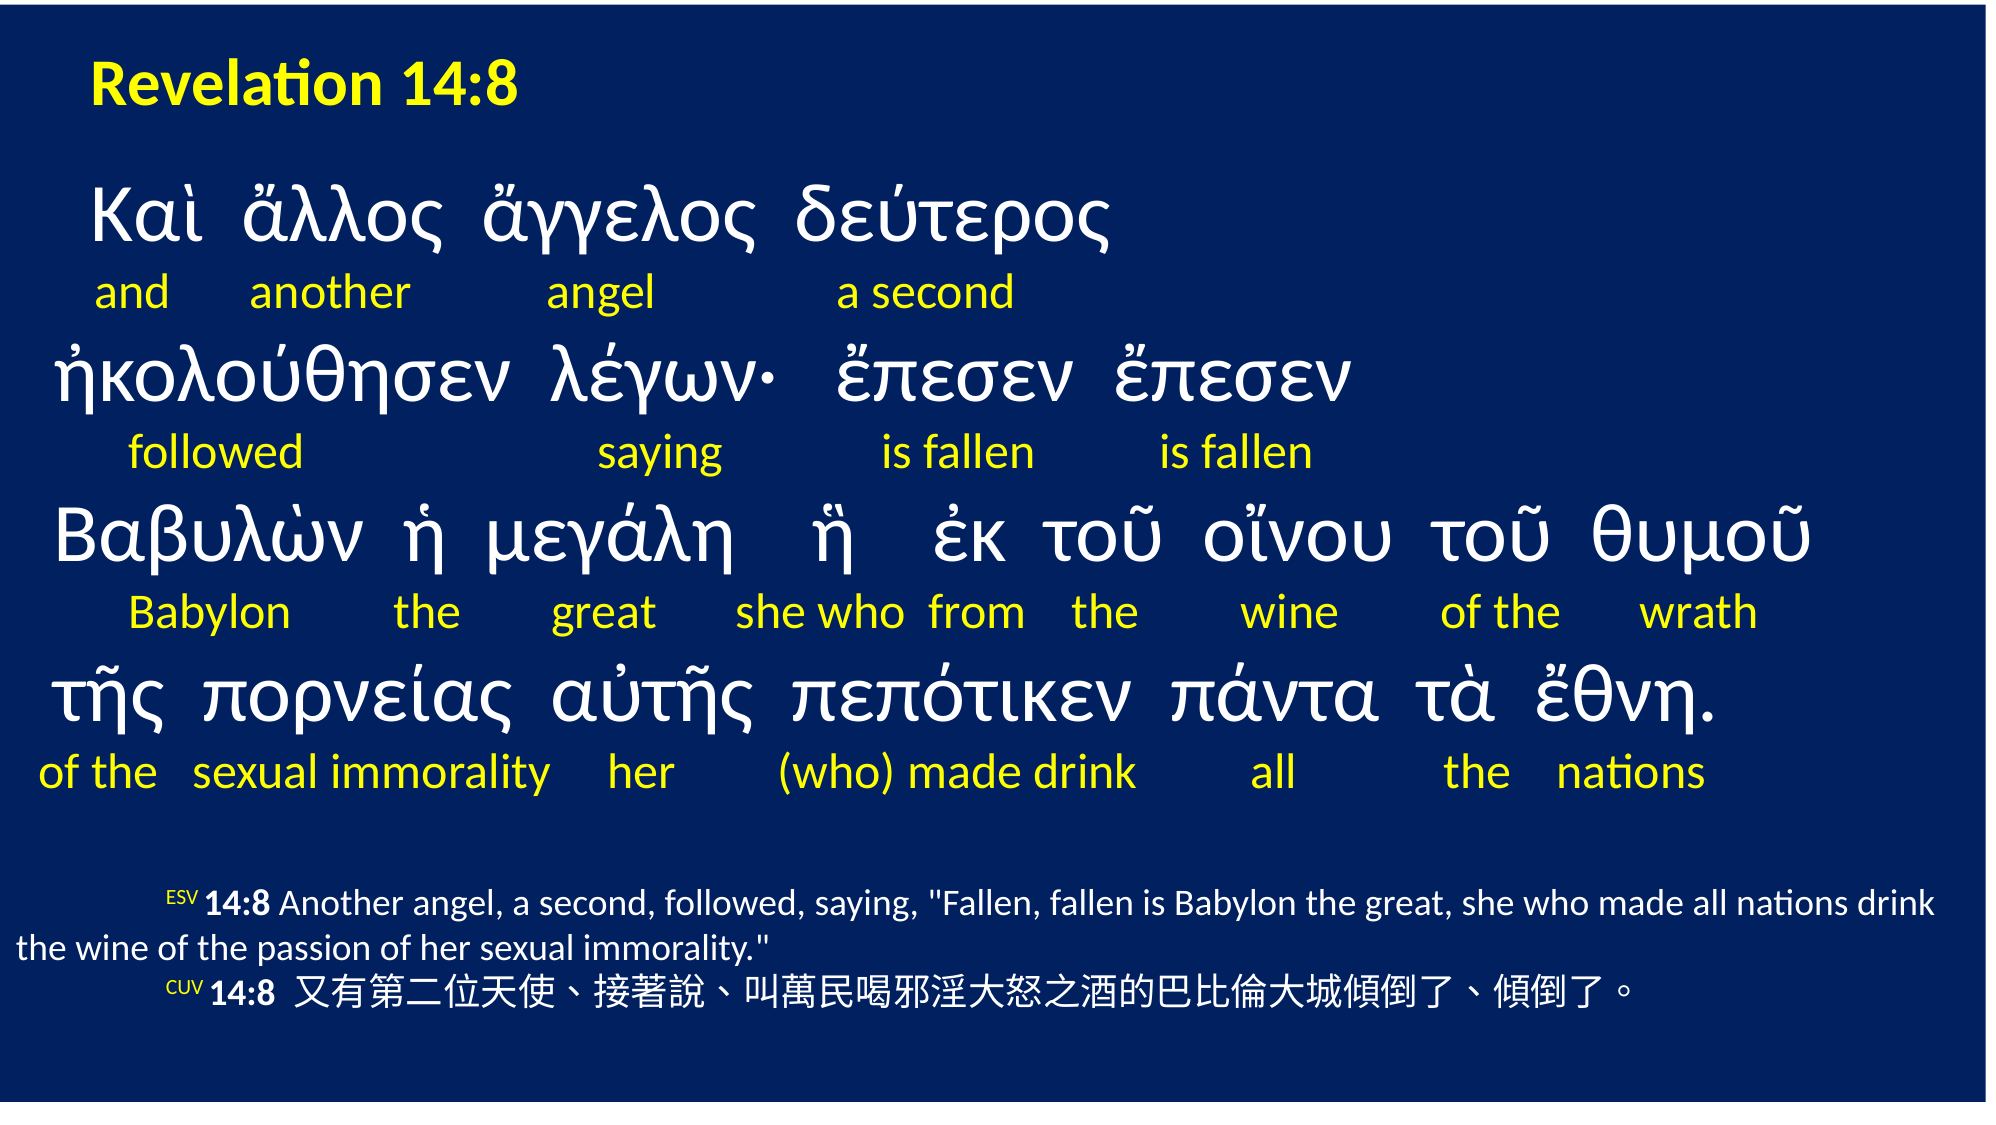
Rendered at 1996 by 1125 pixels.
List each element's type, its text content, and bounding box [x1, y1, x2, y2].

text_box Revelation 14:8 Καὶ ἄλλος ἄγγελος δεύτερος and another angel a second ἠκολούθησεν λέγων· ἔπεσεν ἔπεσεν followed saying is fallen is fallen Βαβυλὼν ἡ μεγάλη ἣ ἐκ τοῦ οἴνου τοῦ θυμοῦ Babylon the great she who from the wine of the wrath τῆς πορνείας αὐτῆς πεπότικεν πάντα τὰ ἔθνη. of the sexual immorality her (who) made drink all the nations ESV 14:8 Another angel, a second, followed, saying, "Fallen, fallen is Babylon the great, she who made all nations drink the wine of the passion of her sexual immorality." CUV 14:8 又有第二位天使、接著說、叫萬民喝邪淫大怒之酒的巴比倫大城傾倒了、傾倒了。 [0, 4, 1986, 1102]
